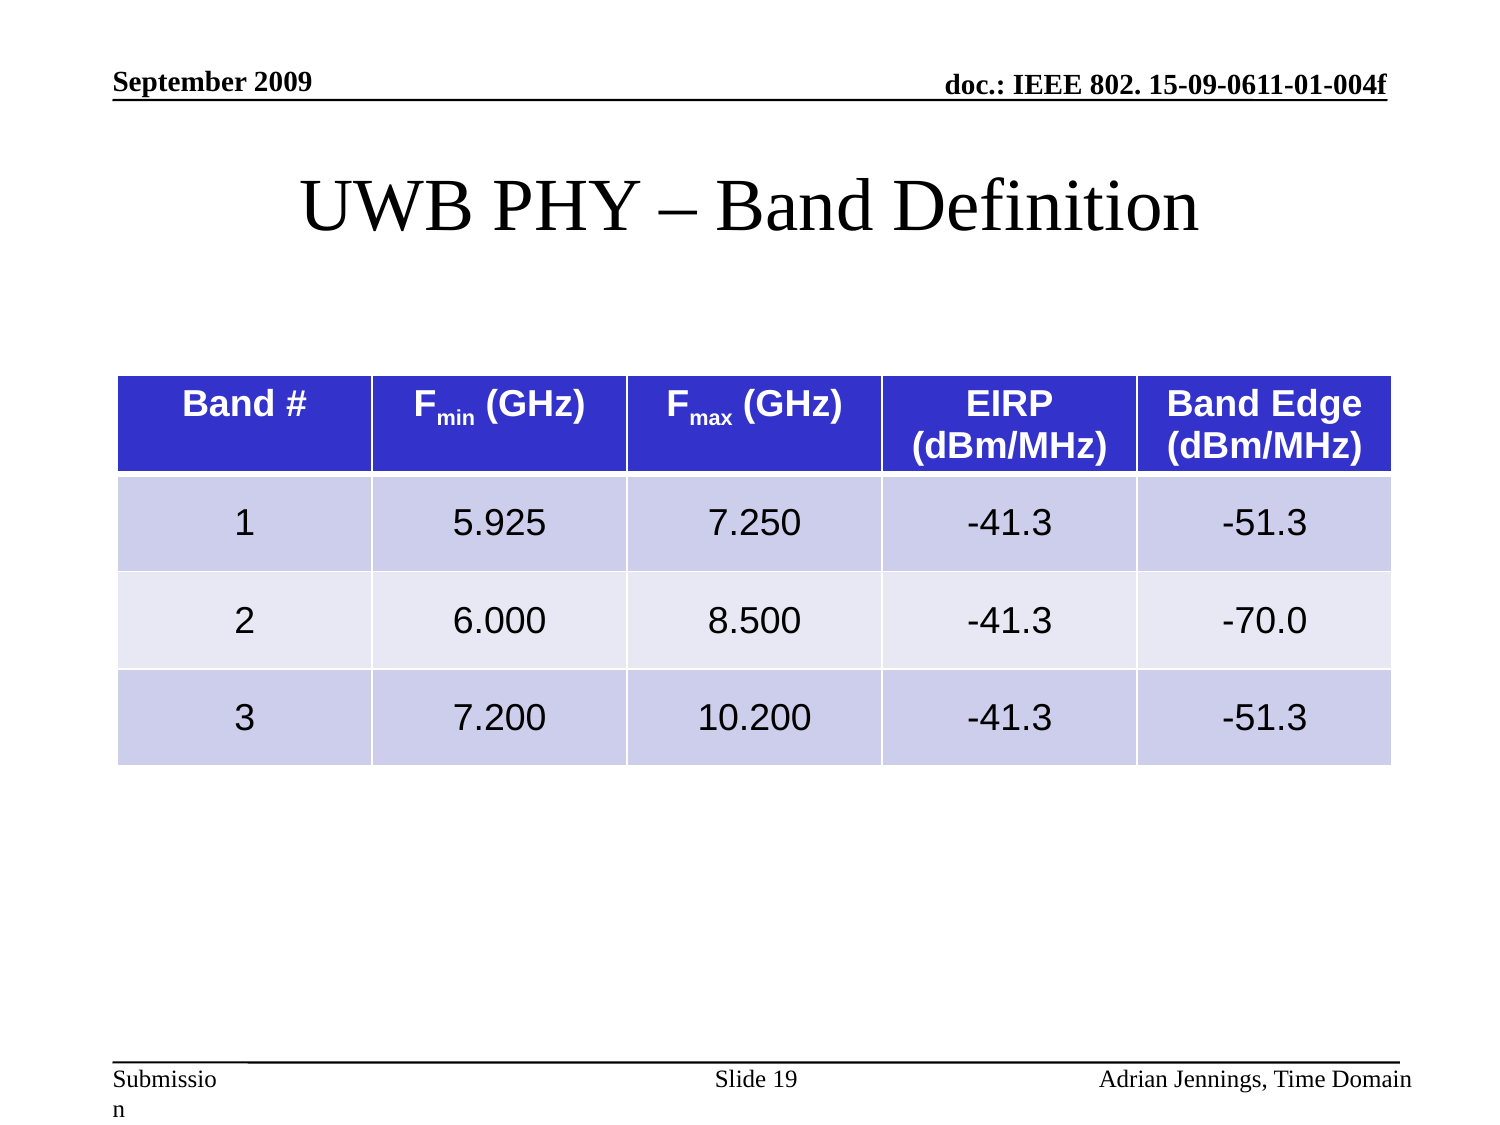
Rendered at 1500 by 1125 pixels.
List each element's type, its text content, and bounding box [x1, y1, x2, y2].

table_cell 7.200 [373, 670, 626, 765]
table_header EIRP (dBm/MHz) [883, 376, 1136, 471]
table_cell 2 [118, 572, 371, 668]
table_cell 5.925 [373, 477, 626, 571]
table_cell 7.250 [628, 477, 881, 571]
table_header Band # [118, 376, 371, 471]
table_cell -51.3 [1138, 670, 1391, 765]
slide_number Slide 19 [712, 1061, 800, 1093]
table_cell 1 [118, 477, 371, 571]
table_cell 3 [118, 670, 371, 765]
table_cell 8.500 [628, 572, 881, 668]
table_header Fmin (GHz) [373, 376, 626, 471]
footer Adrian Jennings, Time Domain [899, 1061, 1413, 1093]
table_header Band Edge (dBm/MHz) [1138, 376, 1391, 471]
table_cell -51.3 [1138, 477, 1391, 571]
table_header Fmax (GHz) [628, 376, 881, 471]
table_cell -41.3 [883, 477, 1136, 571]
table_cell -41.3 [883, 572, 1136, 668]
table_cell -41.3 [883, 670, 1136, 765]
title UWB PHY – Band Definition [112, 112, 1388, 288]
table_cell 10.200 [628, 670, 881, 765]
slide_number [112, 62, 376, 98]
table_cell 6.000 [373, 572, 626, 668]
table_cell -70.0 [1138, 572, 1391, 668]
